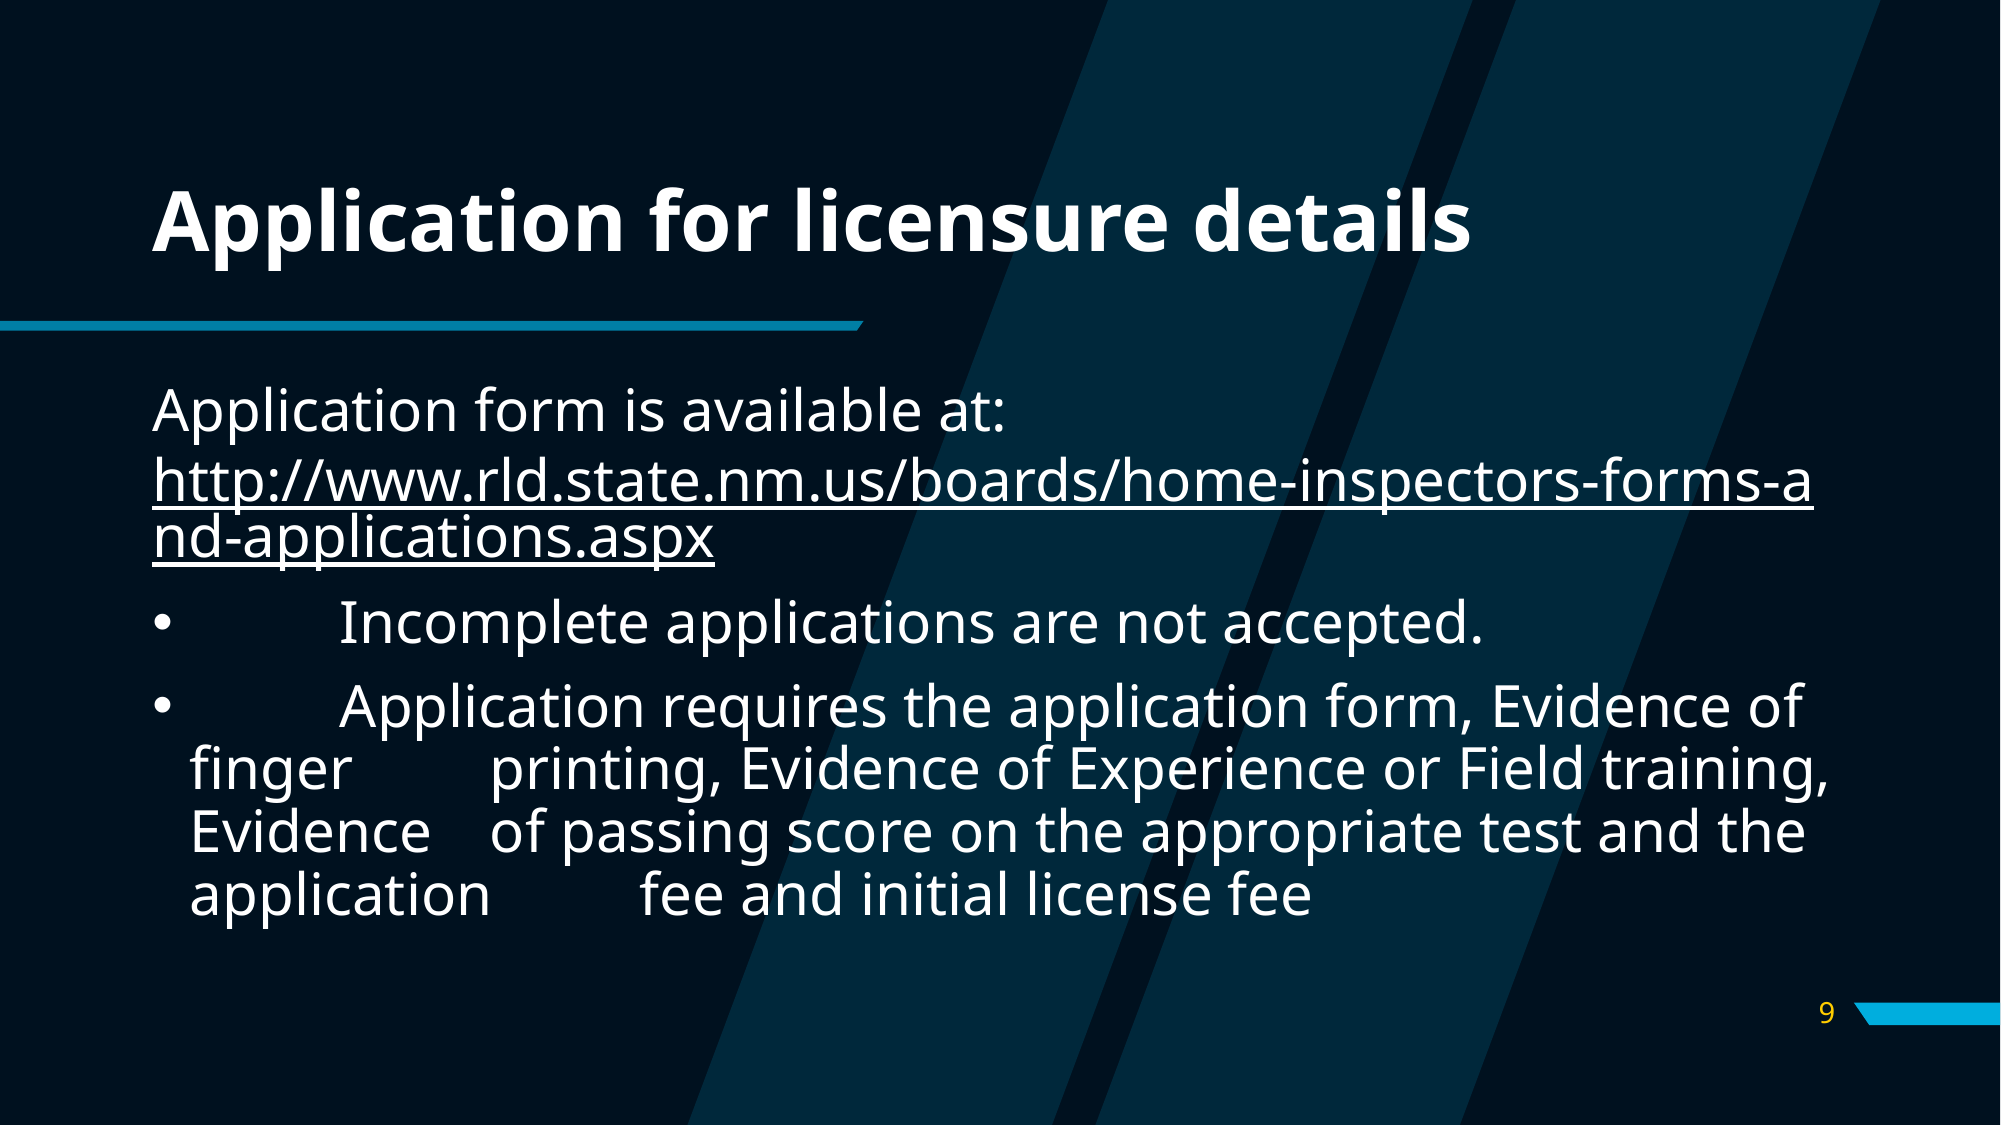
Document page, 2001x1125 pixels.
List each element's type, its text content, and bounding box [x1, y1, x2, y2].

slide_number 9 [1760, 1014, 1851, 1045]
list Application form is available at: http://www.rld.state.nm.us/boards/home-inspectors-forms-and-applications.aspx Incomplete applications are not accepted. Application requires the application form, Evidence of finger printing, Evidence of Experience or Field training, Evidence of passing score on the appropriate test and the application fee and initial license fee [137, 373, 1863, 1014]
title Application for licensure details [137, 59, 1863, 278]
